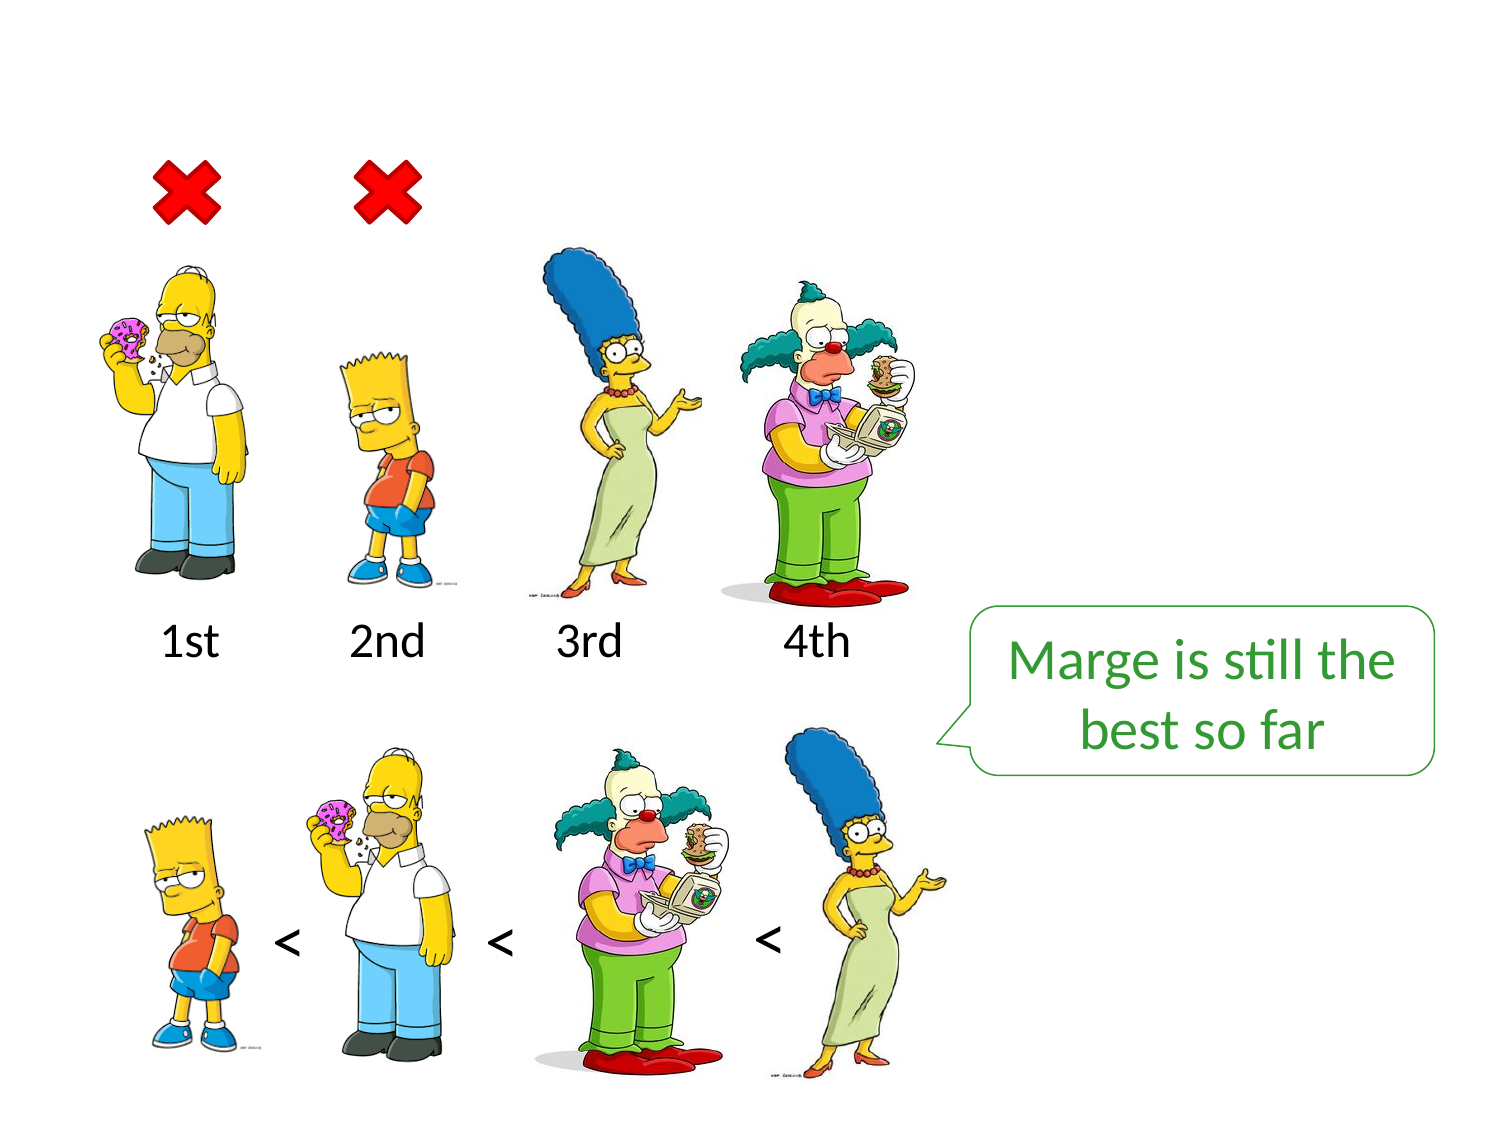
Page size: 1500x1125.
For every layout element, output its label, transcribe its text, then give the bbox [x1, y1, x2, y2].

text_box < [470, 890, 511, 986]
text_box < [752, 887, 760, 983]
text_box 1st [144, 599, 236, 675]
text_box 2nd [334, 608, 442, 675]
picture [91, 800, 294, 1064]
text_box [152, 159, 222, 225]
picture [96, 262, 253, 582]
text_box Marge is still the best so far [957, 606, 1435, 776]
picture [516, 690, 747, 1091]
text_box 3rd [540, 612, 639, 675]
text_box 4th [768, 632, 867, 675]
picture [523, 221, 933, 623]
text_box [353, 159, 423, 225]
picture [287, 336, 489, 601]
picture [303, 744, 460, 1064]
picture [765, 721, 969, 1083]
